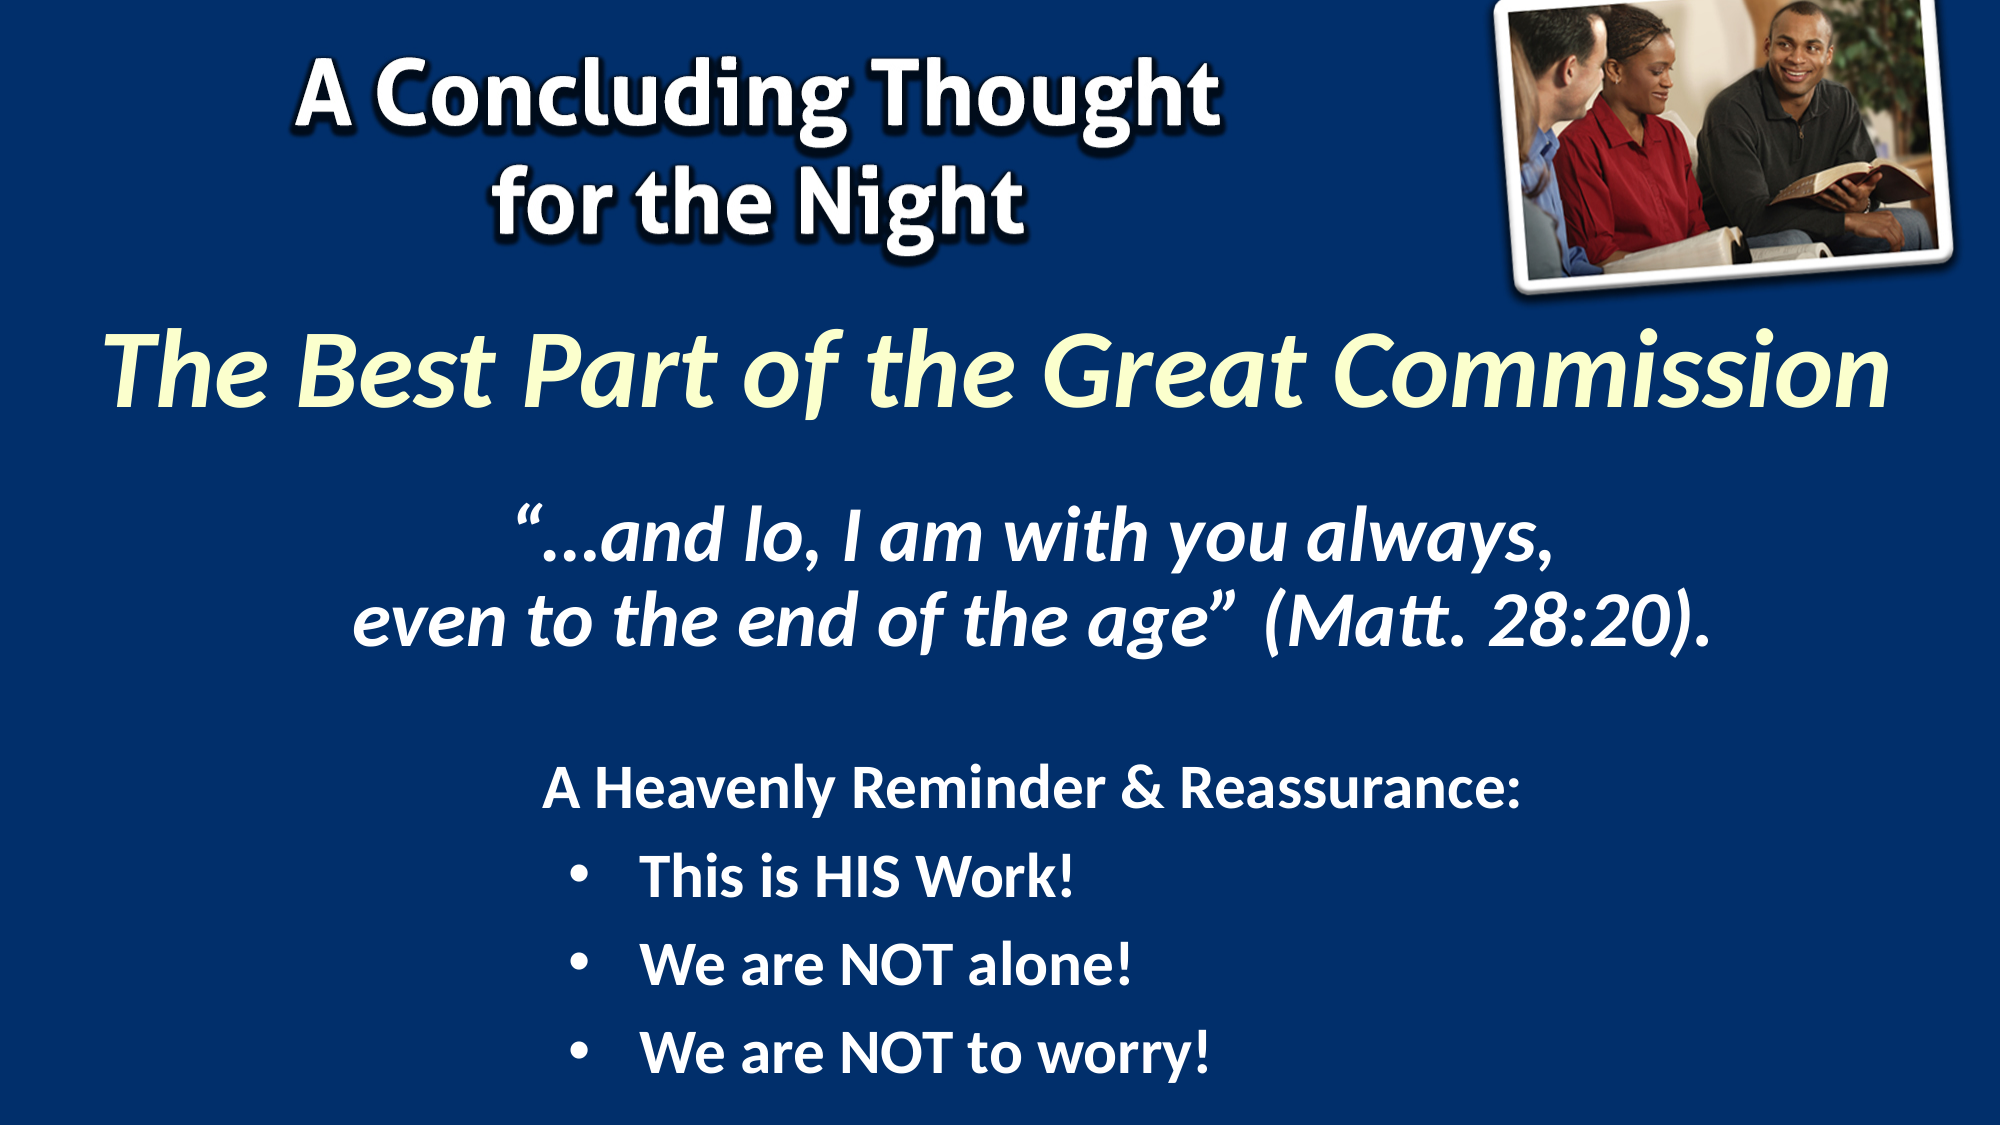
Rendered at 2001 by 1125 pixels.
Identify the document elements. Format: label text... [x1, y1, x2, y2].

title The Best Part of the Great Commission [54, 256, 1941, 486]
list “…and lo, I am with you always, even to the end of the age” (Matt. 28:20). A Heavenly Reminder & Reassurance: This is HIS Work! We are NOT alone! We are NOT to worry! [90, 485, 1977, 1100]
picture [0, 0, 2000, 1125]
